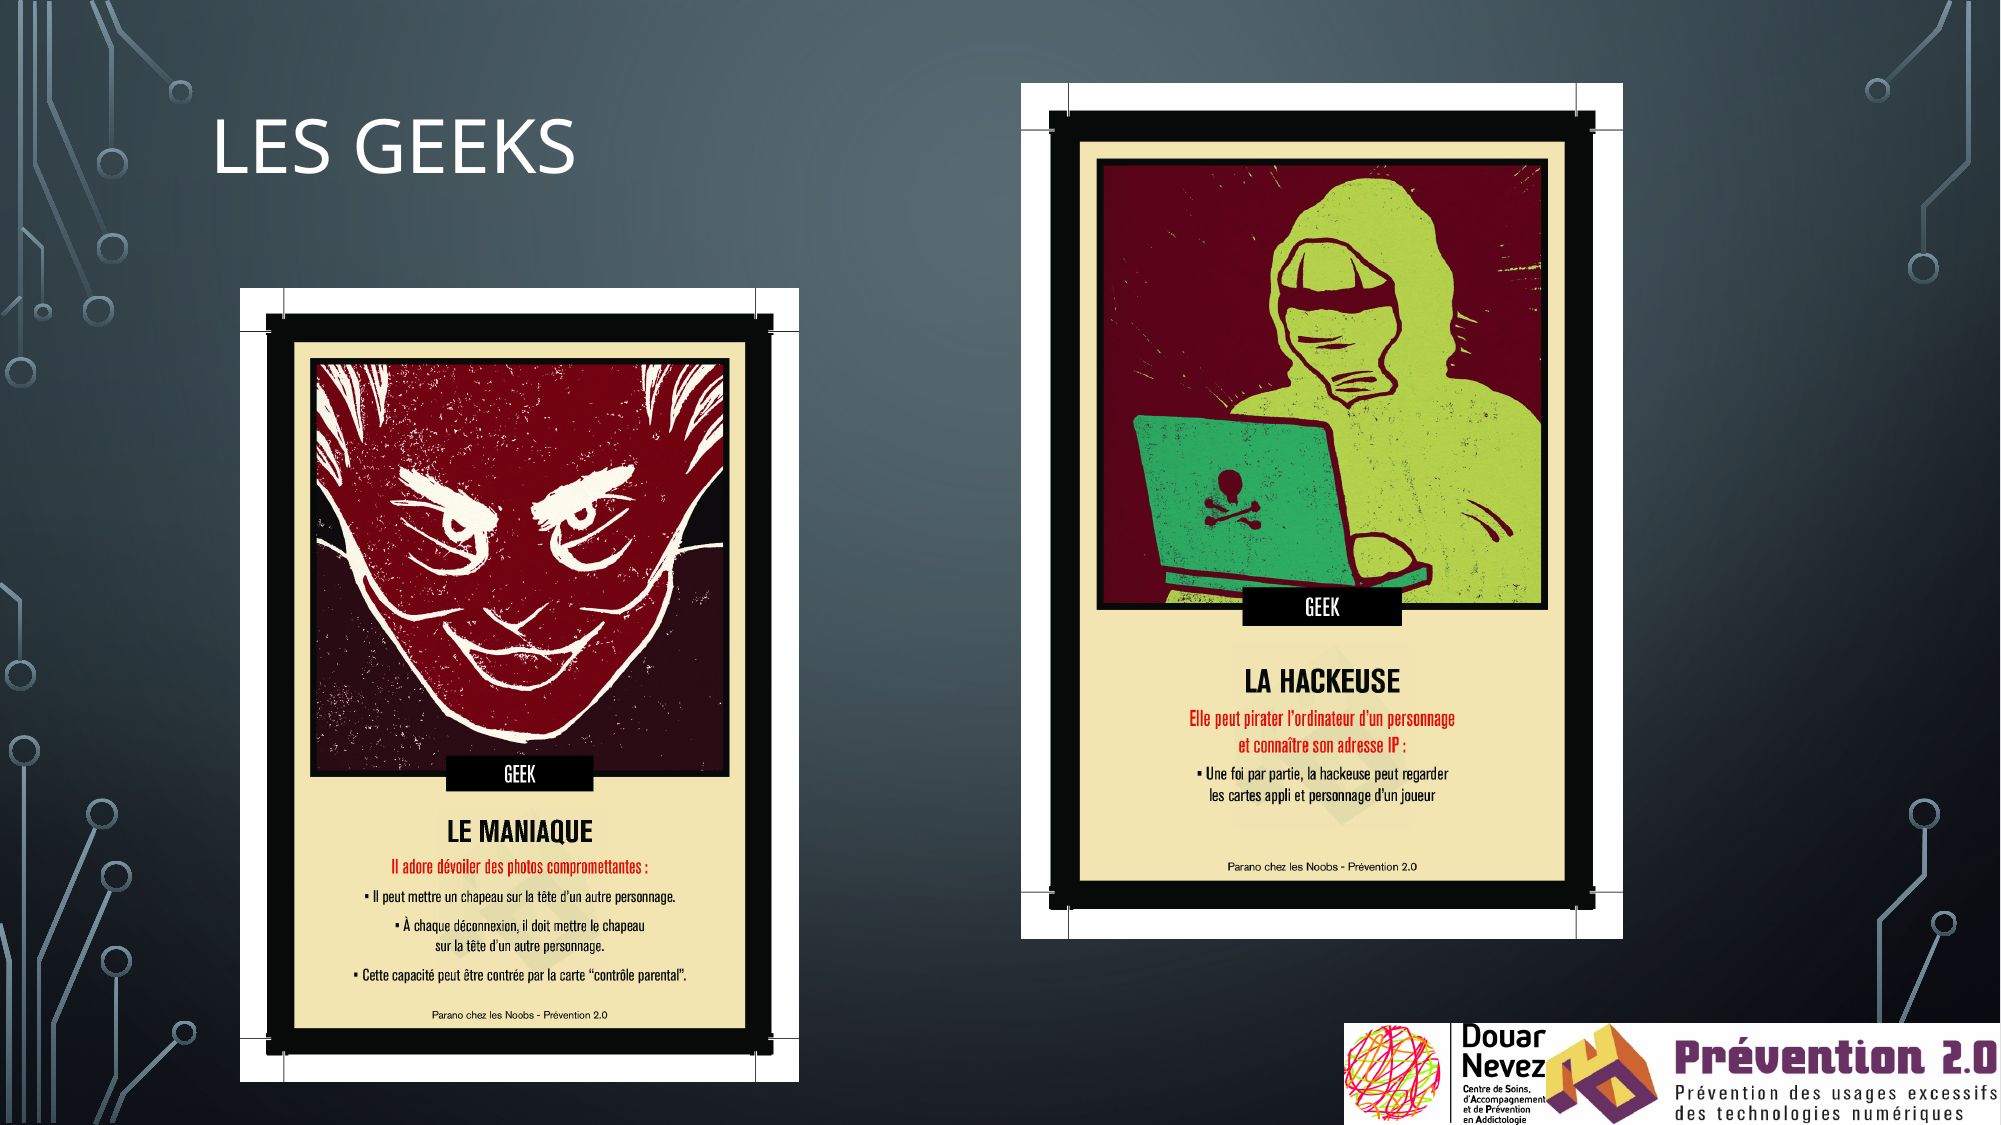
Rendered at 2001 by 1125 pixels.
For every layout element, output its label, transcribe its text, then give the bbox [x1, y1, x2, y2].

picture [1344, 1022, 2000, 1125]
title LES GEEKS [195, 27, 1821, 271]
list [240, 288, 799, 1082]
picture [1021, 83, 1624, 939]
